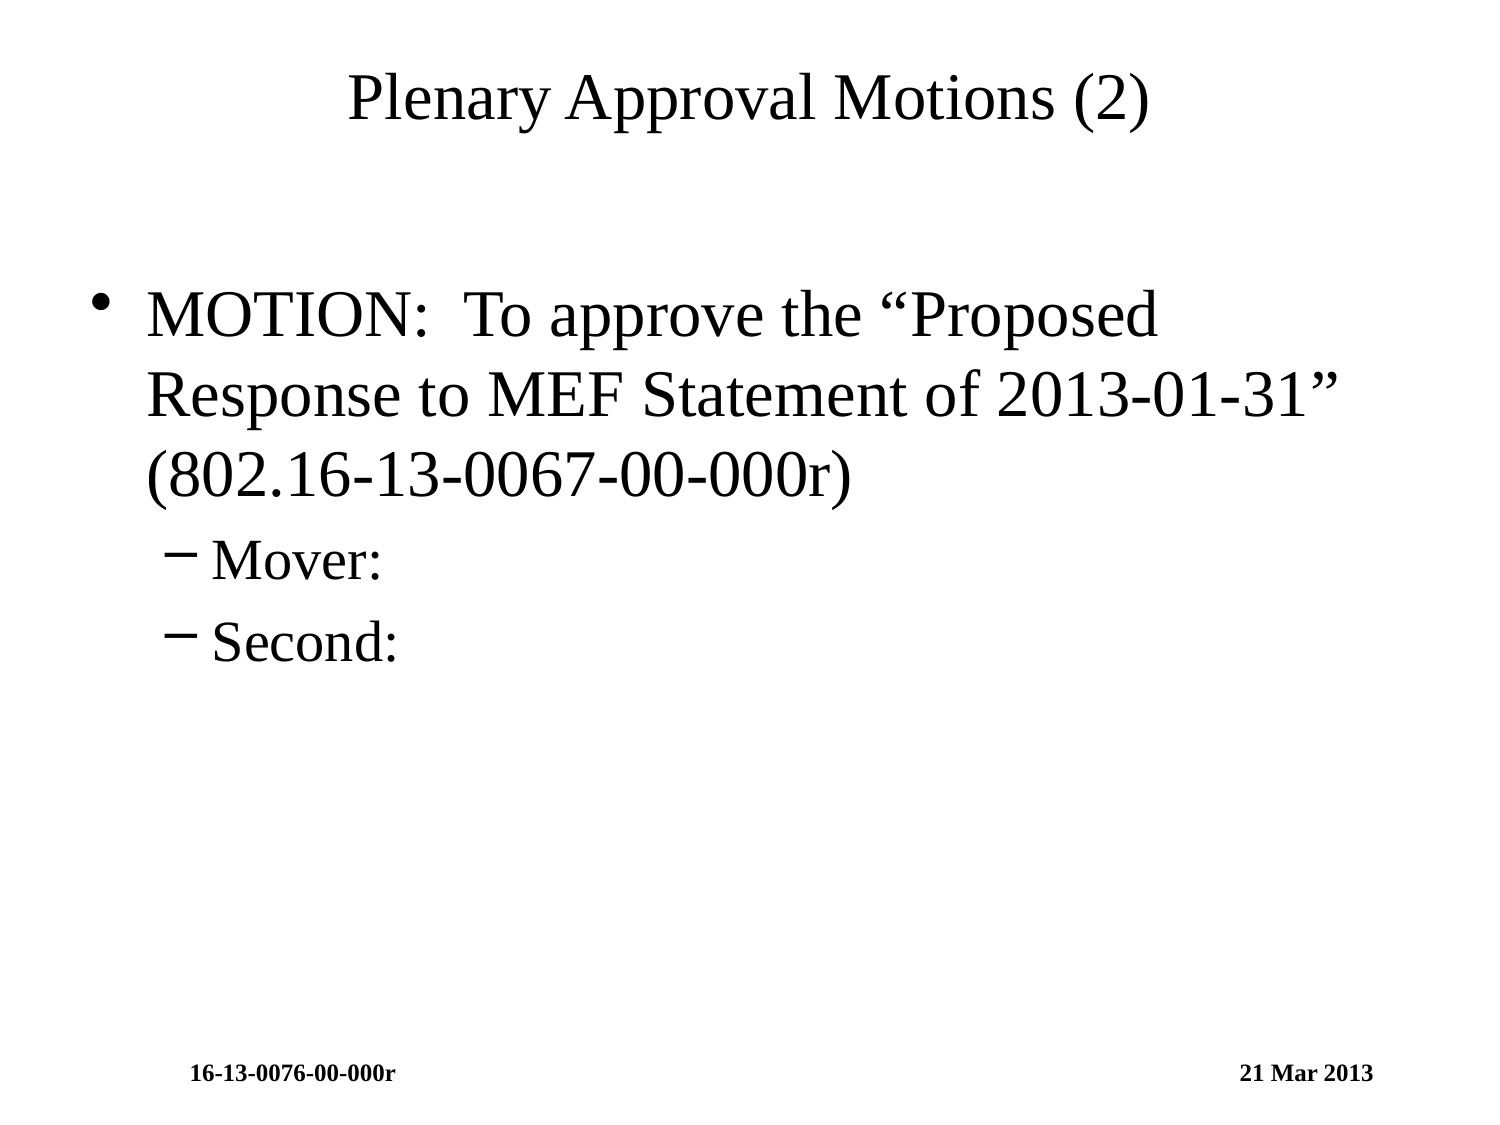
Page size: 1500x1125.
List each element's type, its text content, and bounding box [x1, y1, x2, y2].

list MOTION: To approve the “Proposed Response to MEF Statement of 2013-01-31” (802.16-13-0067-00-000r) Mover: Second: [75, 262, 1425, 1005]
text_box 16-13-0076-00-000r 21 Mar 2013 [174, 1049, 1438, 1094]
title Plenary Approval Motions (2) [75, 45, 1425, 233]
